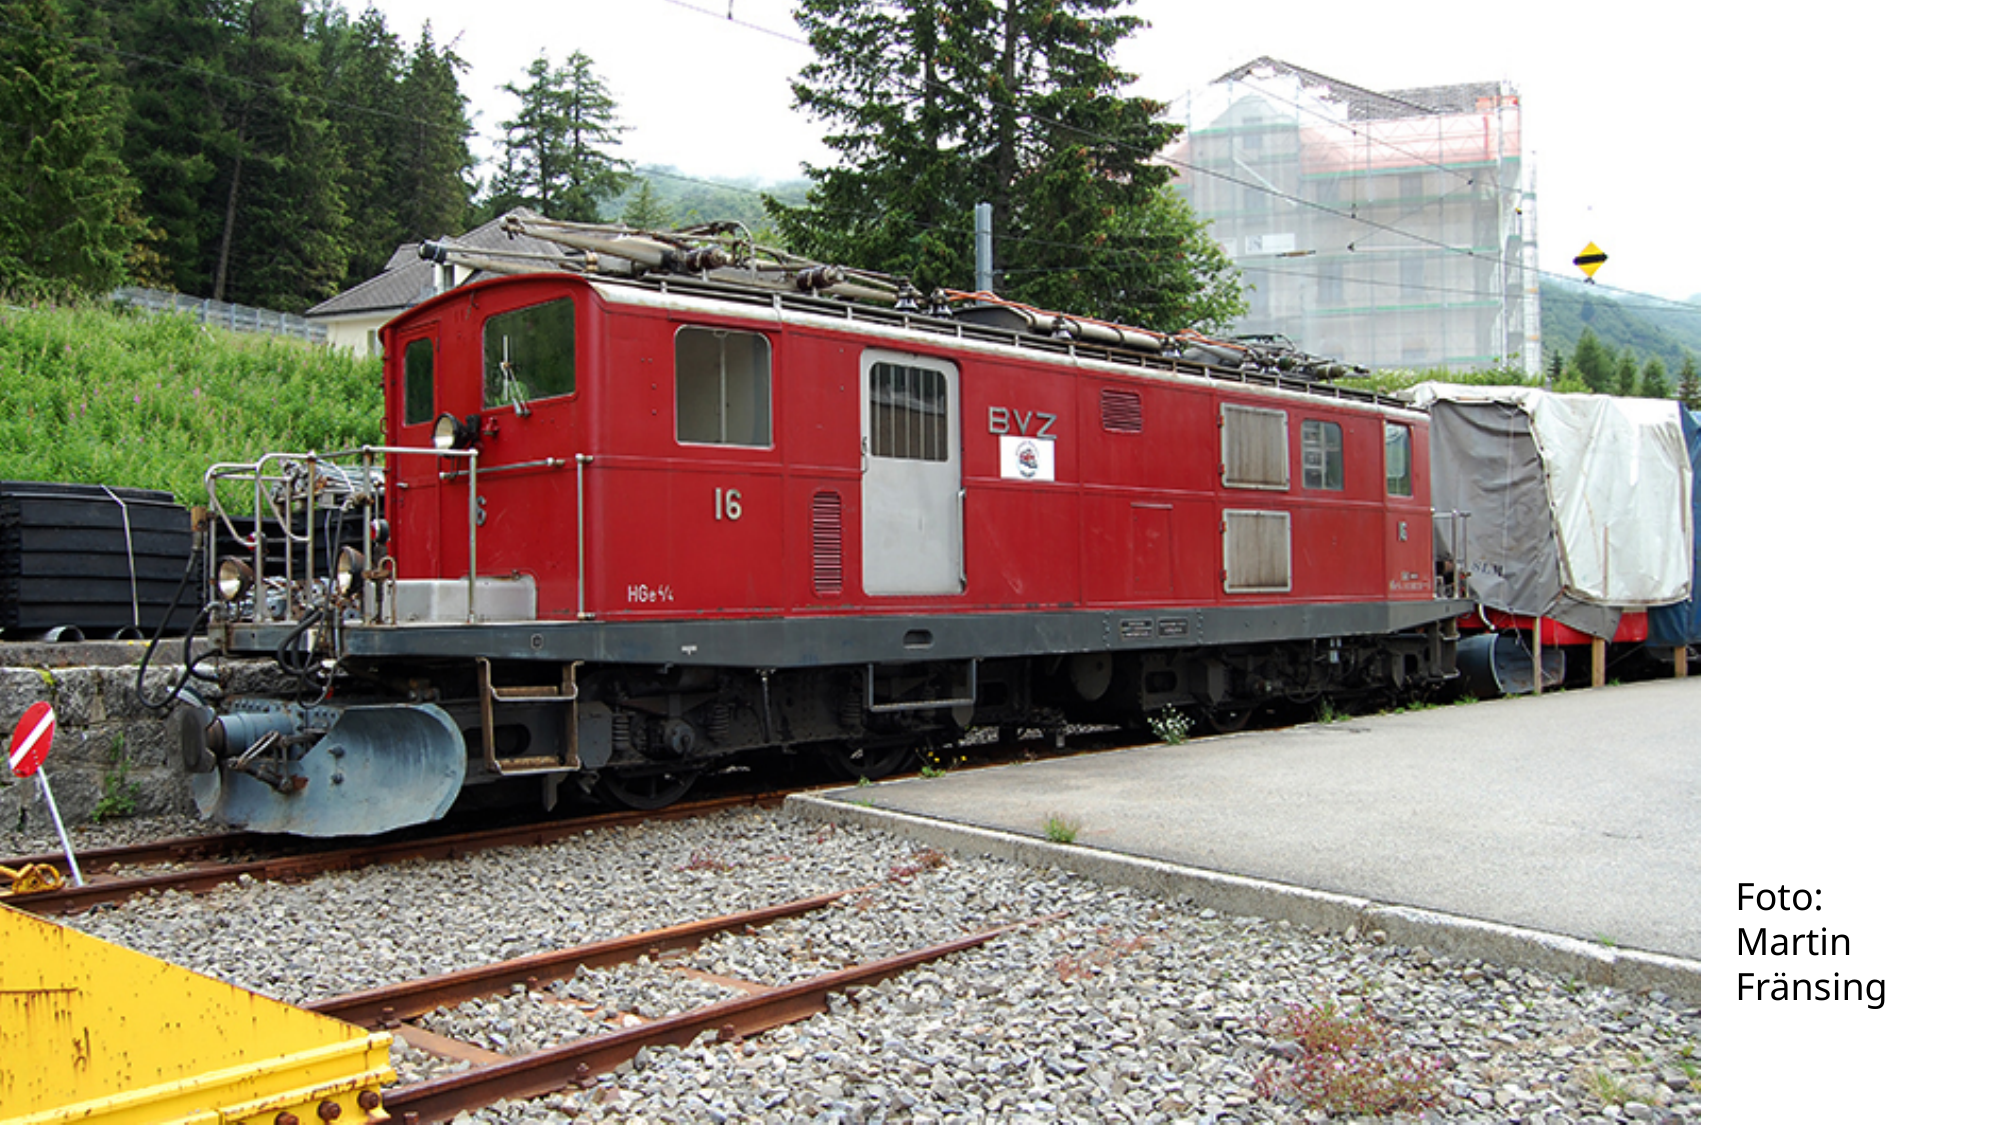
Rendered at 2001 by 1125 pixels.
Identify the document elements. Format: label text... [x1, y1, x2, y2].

text_box Foto: Martin Fränsing [1720, 865, 1941, 1016]
picture [0, 0, 1701, 1125]
